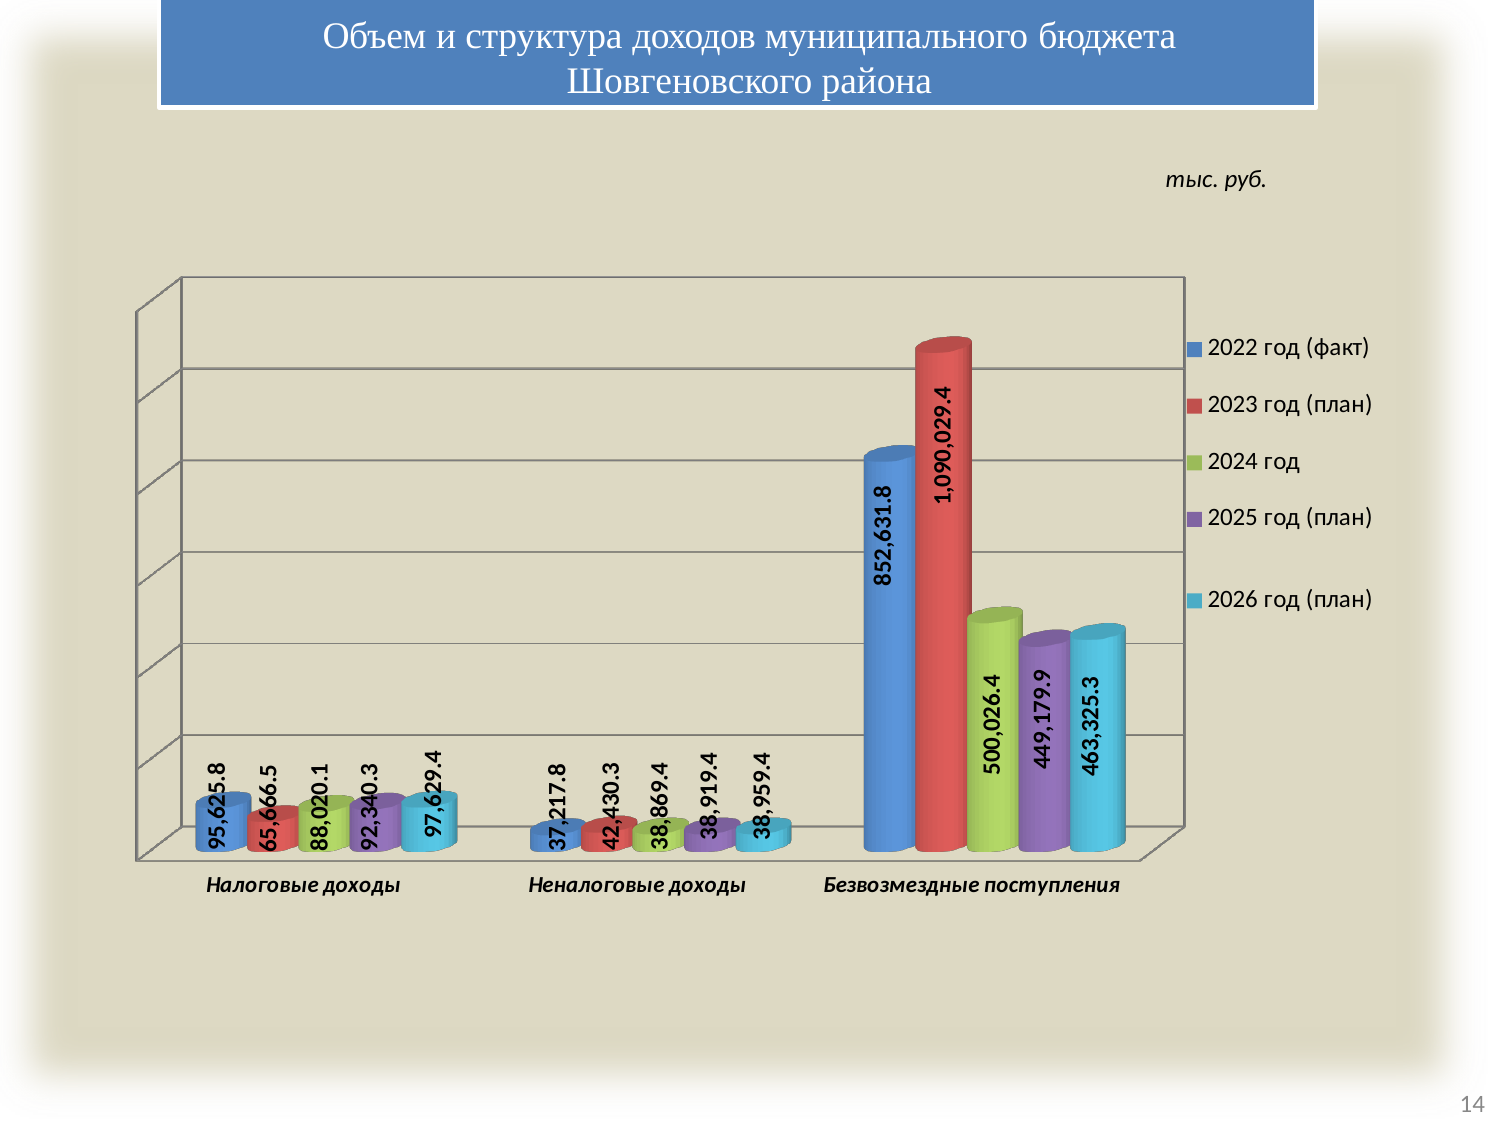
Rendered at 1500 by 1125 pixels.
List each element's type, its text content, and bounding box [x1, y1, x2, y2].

chart [59, 224, 1431, 934]
slide_number 14 [1490, 1082, 1494, 1125]
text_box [0, 0, 1488, 1119]
